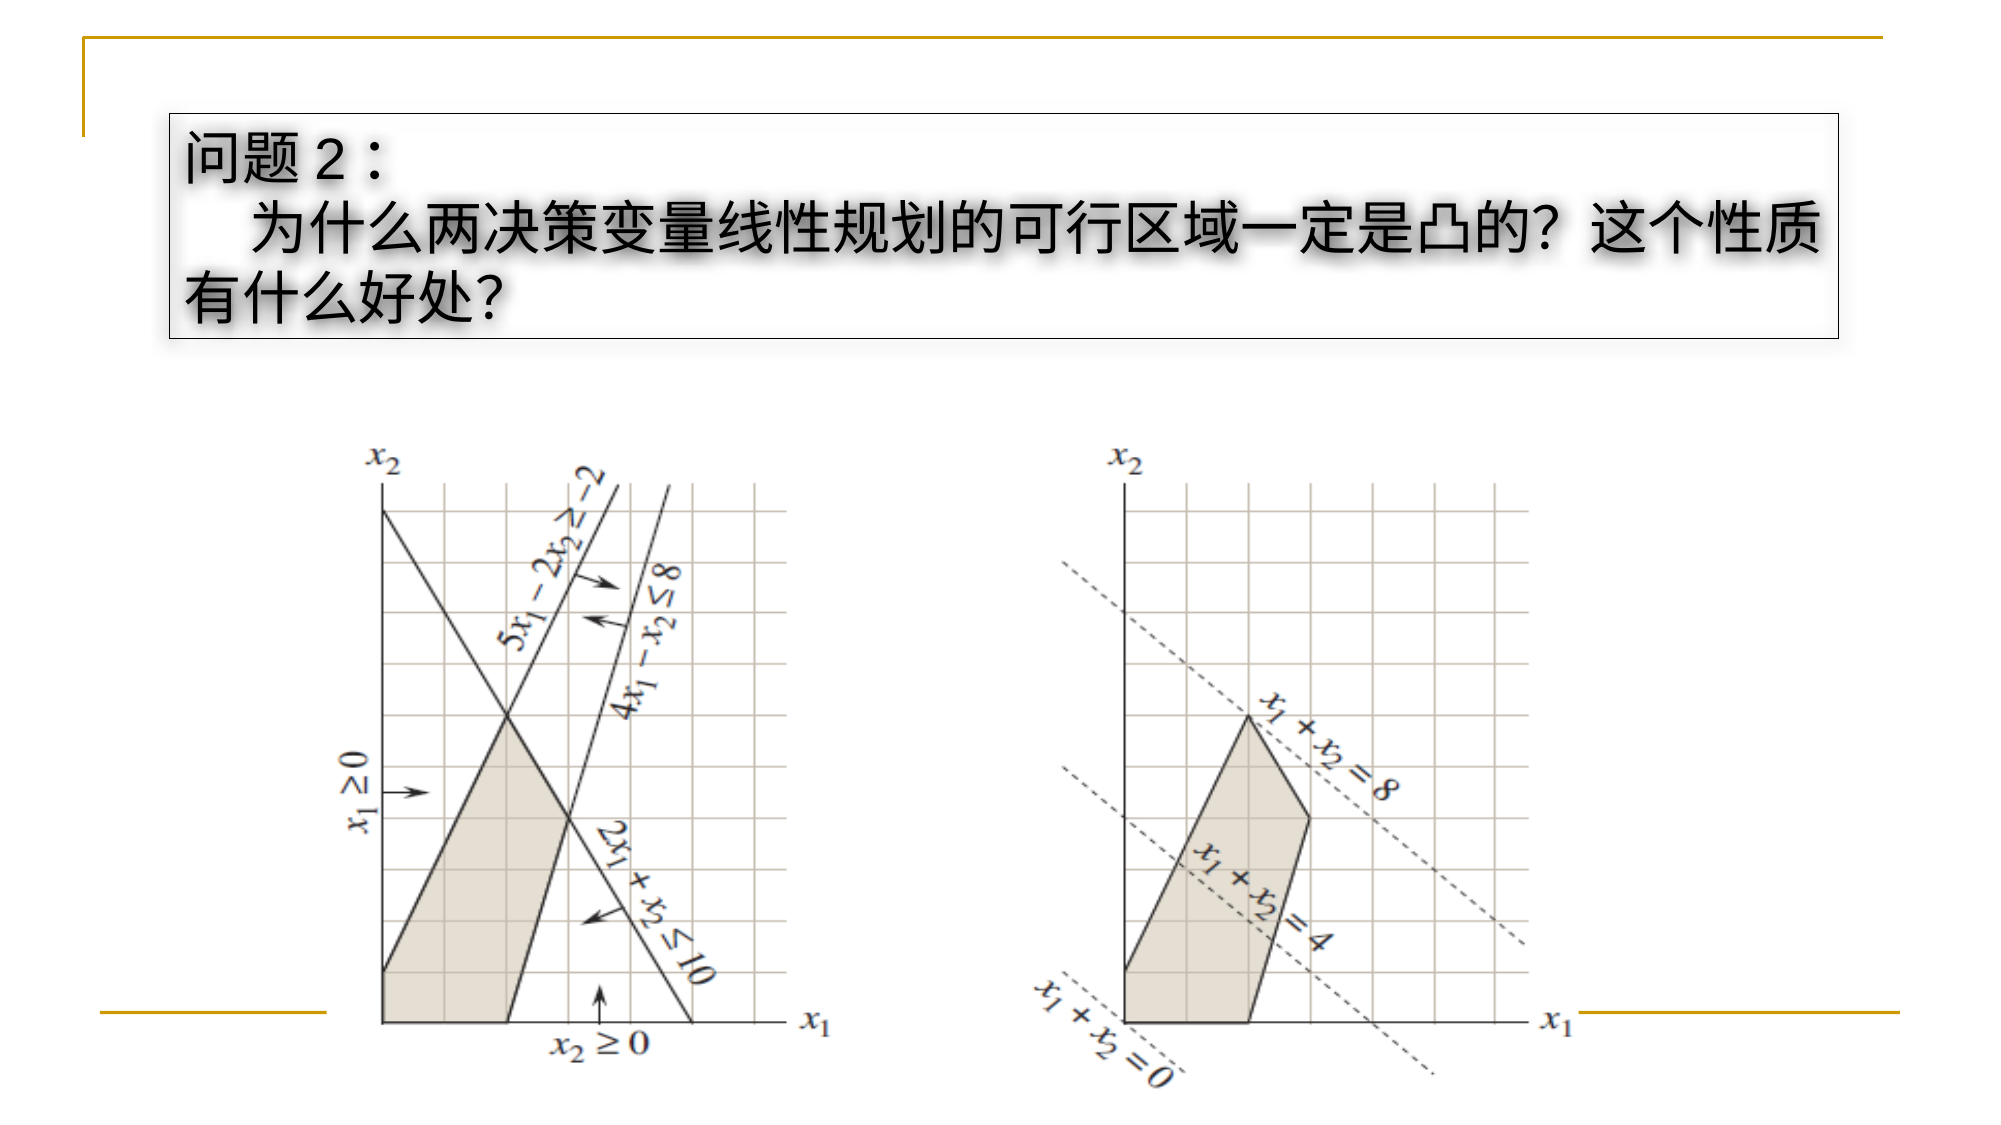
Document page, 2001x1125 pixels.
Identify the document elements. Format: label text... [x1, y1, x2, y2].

picture [326, 432, 1579, 1091]
text_box 问题2： 为什么两决策变量线性规划的可行区域一定是凸的？这个性质有什么好处？ [169, 113, 1839, 339]
